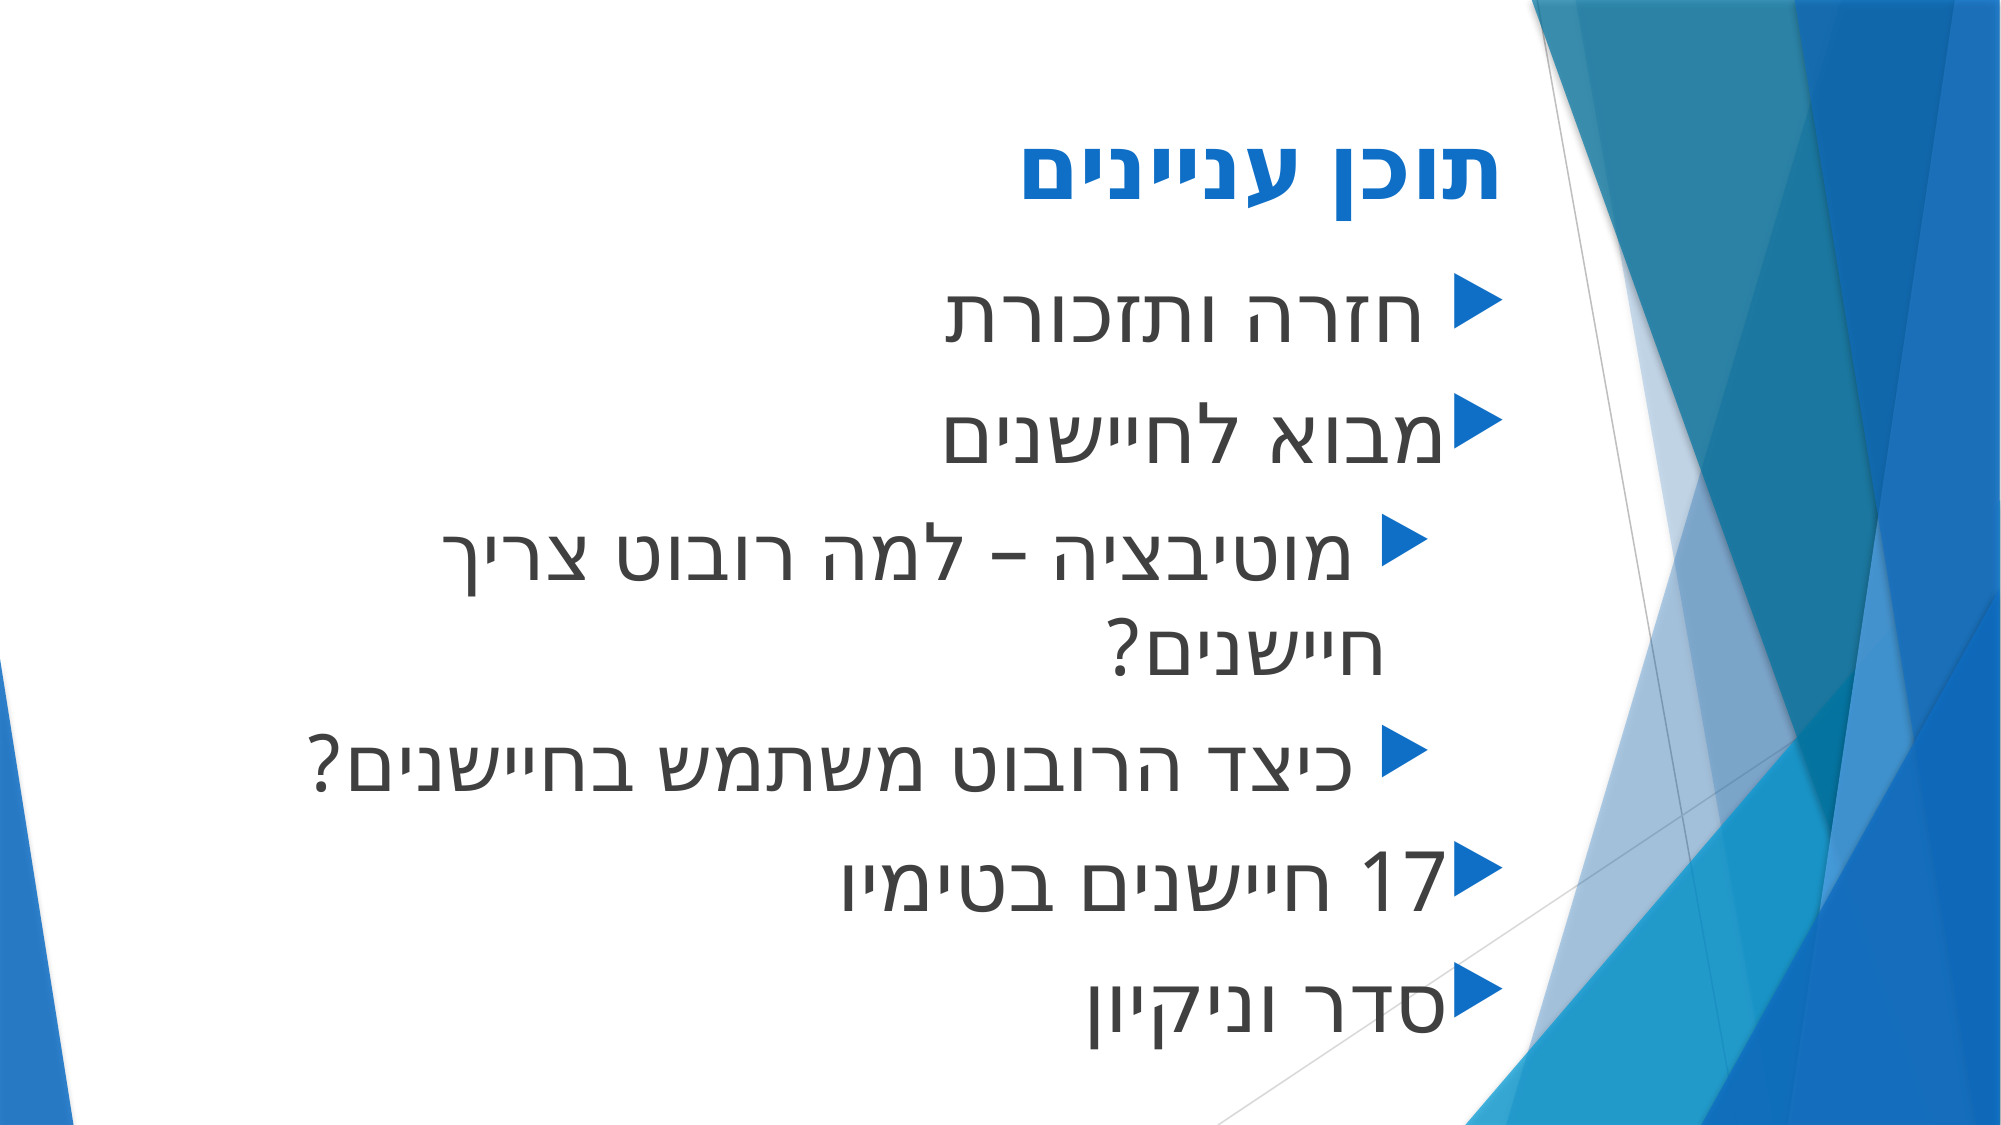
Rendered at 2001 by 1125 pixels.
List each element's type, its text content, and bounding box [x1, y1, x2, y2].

title תוכן עניינים [111, 99, 1522, 317]
list חזרה ותזכורת מבוא לחיישנים מוטיבציה – למה רובוט צריך חיישנים? כיצד הרובוט משתמש בחיישנים? 17 חיישנים בטימיו סדר וניקיון [135, 251, 1526, 1065]
